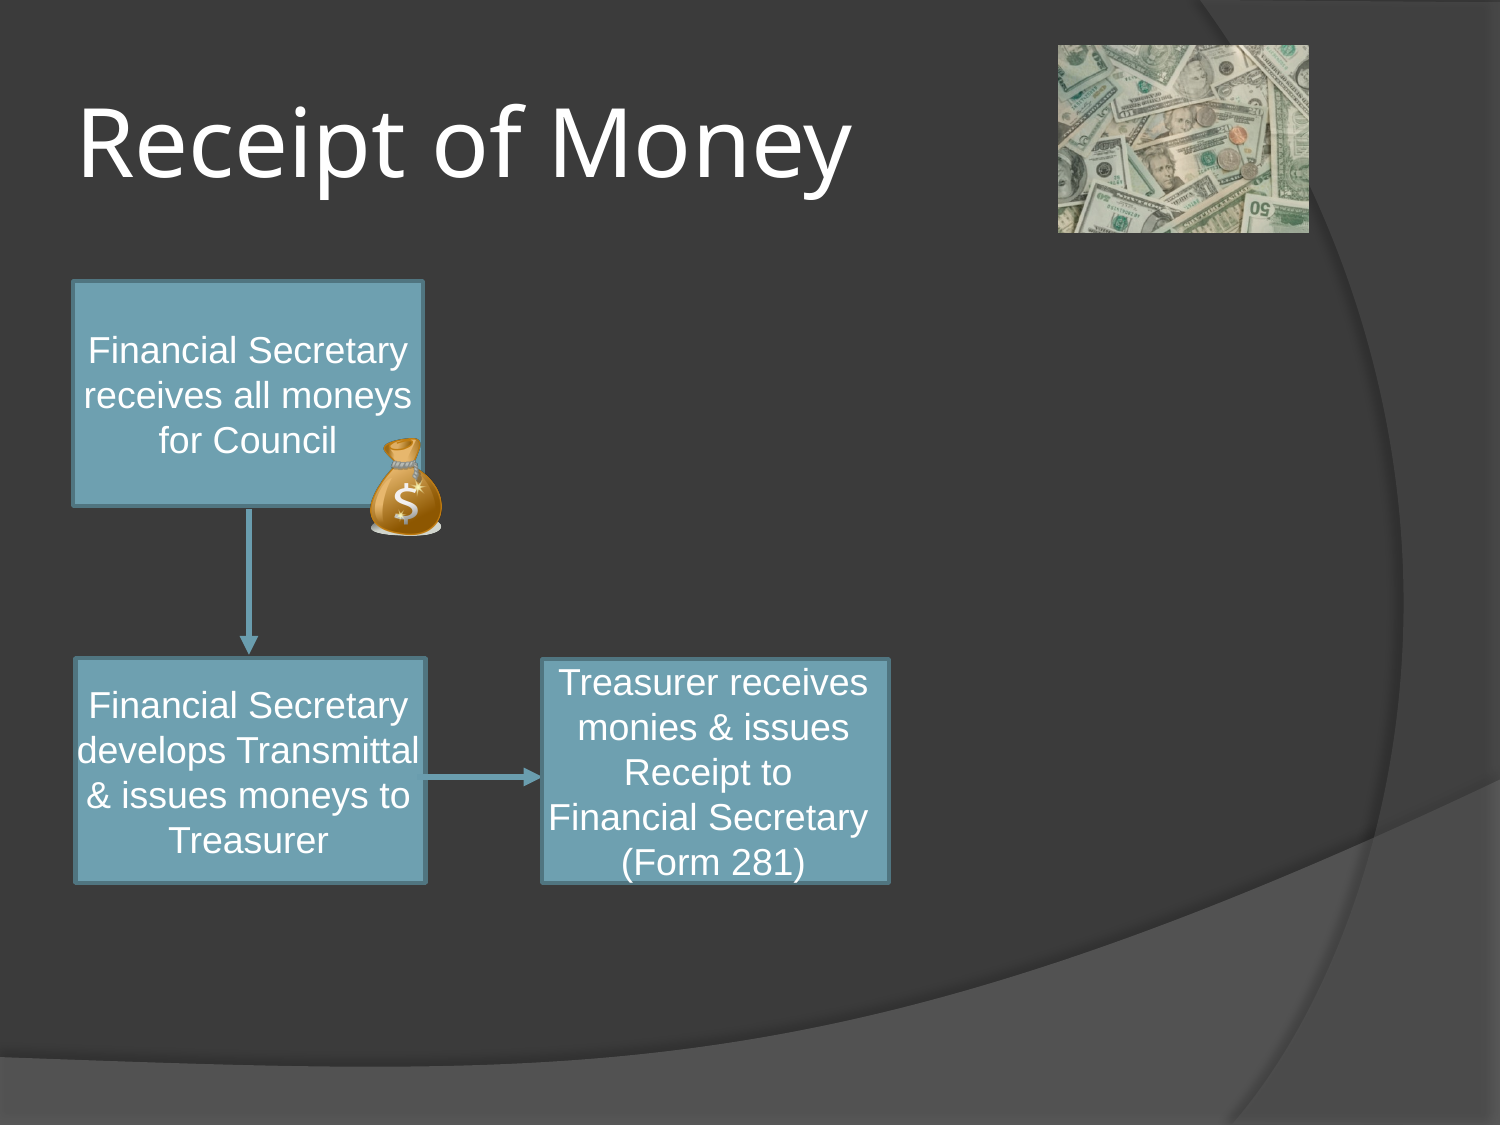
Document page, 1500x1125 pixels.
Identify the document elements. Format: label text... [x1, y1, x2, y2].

text_box [242, 508, 256, 655]
title Receipt of Money [74, 44, 1301, 234]
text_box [538, 658, 890, 884]
text_box [426, 770, 538, 784]
picture [1058, 44, 1309, 233]
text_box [72, 280, 424, 507]
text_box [73, 658, 426, 884]
picture [369, 438, 442, 537]
